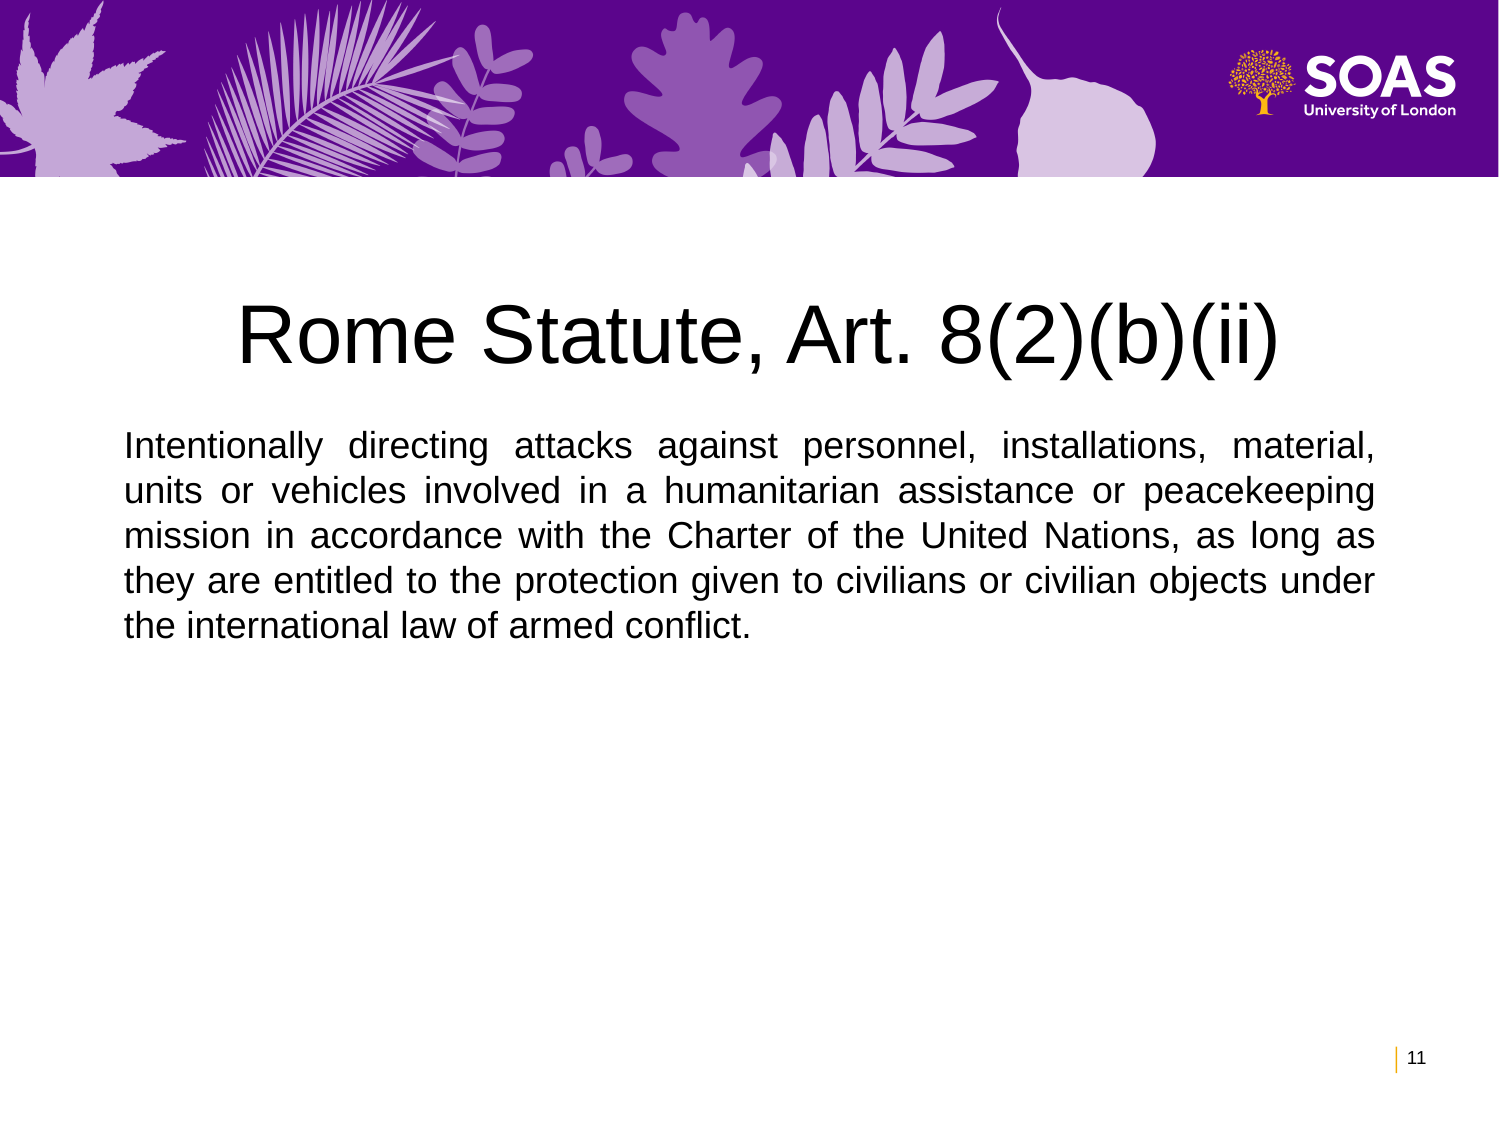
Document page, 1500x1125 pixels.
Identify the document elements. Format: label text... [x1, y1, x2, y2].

slide_number 11 [1402, 1046, 1427, 1082]
title Rome Statute, Art. 8(2)(b)(ii) [59, 279, 1459, 369]
list Intentionally directing attacks against personnel, installations, material, units or vehicles involved in a humanitarian assistance or peacekeeping mission in accordance with the Charter of the United Nations, as long as they are entitled to the protection given to civilians or civilian objects under the international law of armed conflict. [123, 420, 1376, 1012]
picture [0, 0, 1499, 177]
